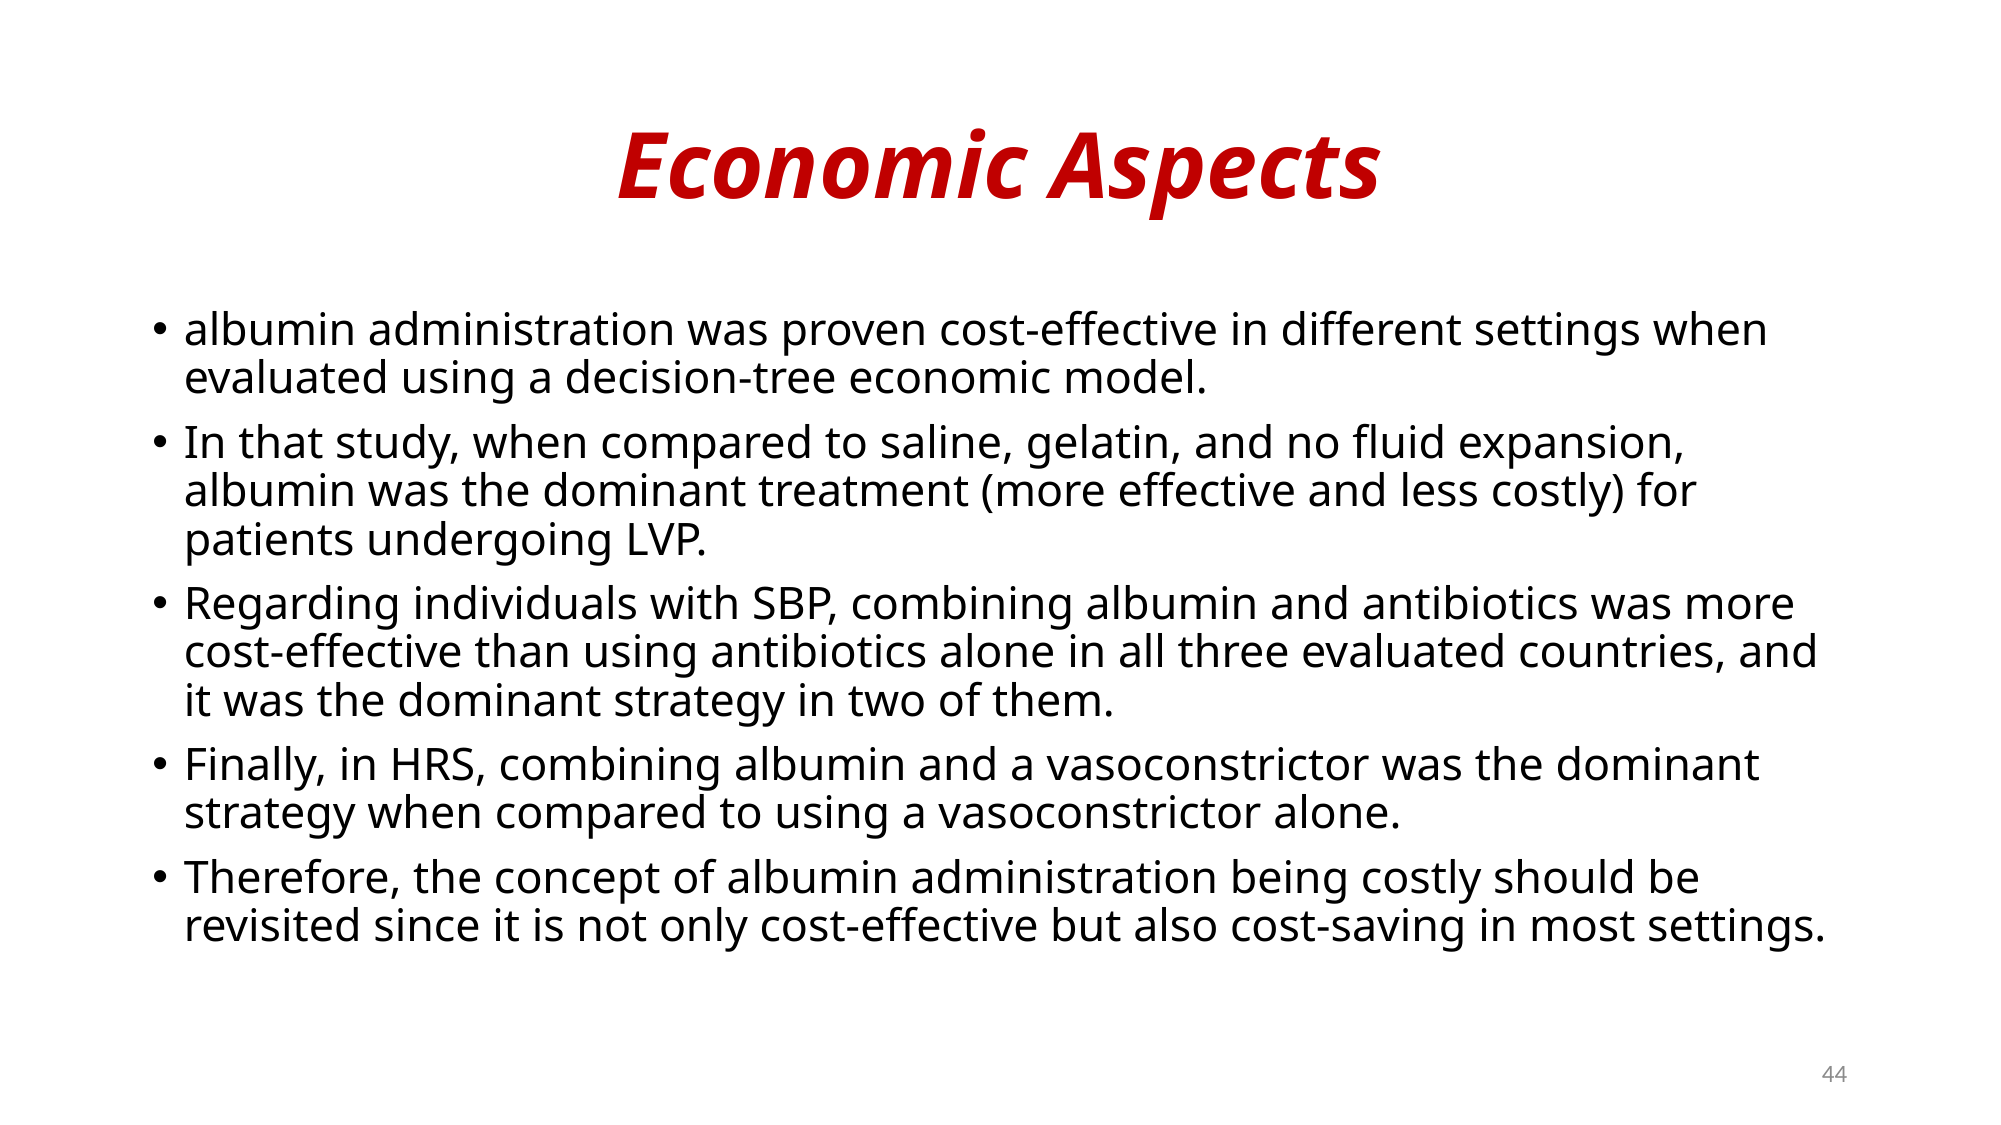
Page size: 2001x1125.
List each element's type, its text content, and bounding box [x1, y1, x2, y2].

slide_number 44 [1412, 1042, 1863, 1103]
list albumin administration was proven cost-effective in different settings when evaluated using a decision-tree economic model. In that study, when compared to saline, gelatin, and no fluid expansion, albumin was the dominant treatment (more effective and less costly) for patients undergoing LVP. Regarding individuals with SBP, combining albumin and antibiotics was more cost-effective than using antibiotics alone in all three evaluated countries, and it was the dominant strategy in two of them. Finally, in HRS, combining albumin and a vasoconstrictor was the dominant strategy when compared to using a vasoconstrictor alone. Therefore, the concept of albumin administration being costly should be revisited since it is not only cost-effective but also cost-saving in most settings. [137, 299, 1863, 1014]
title Economic Aspects [137, 59, 1863, 278]
